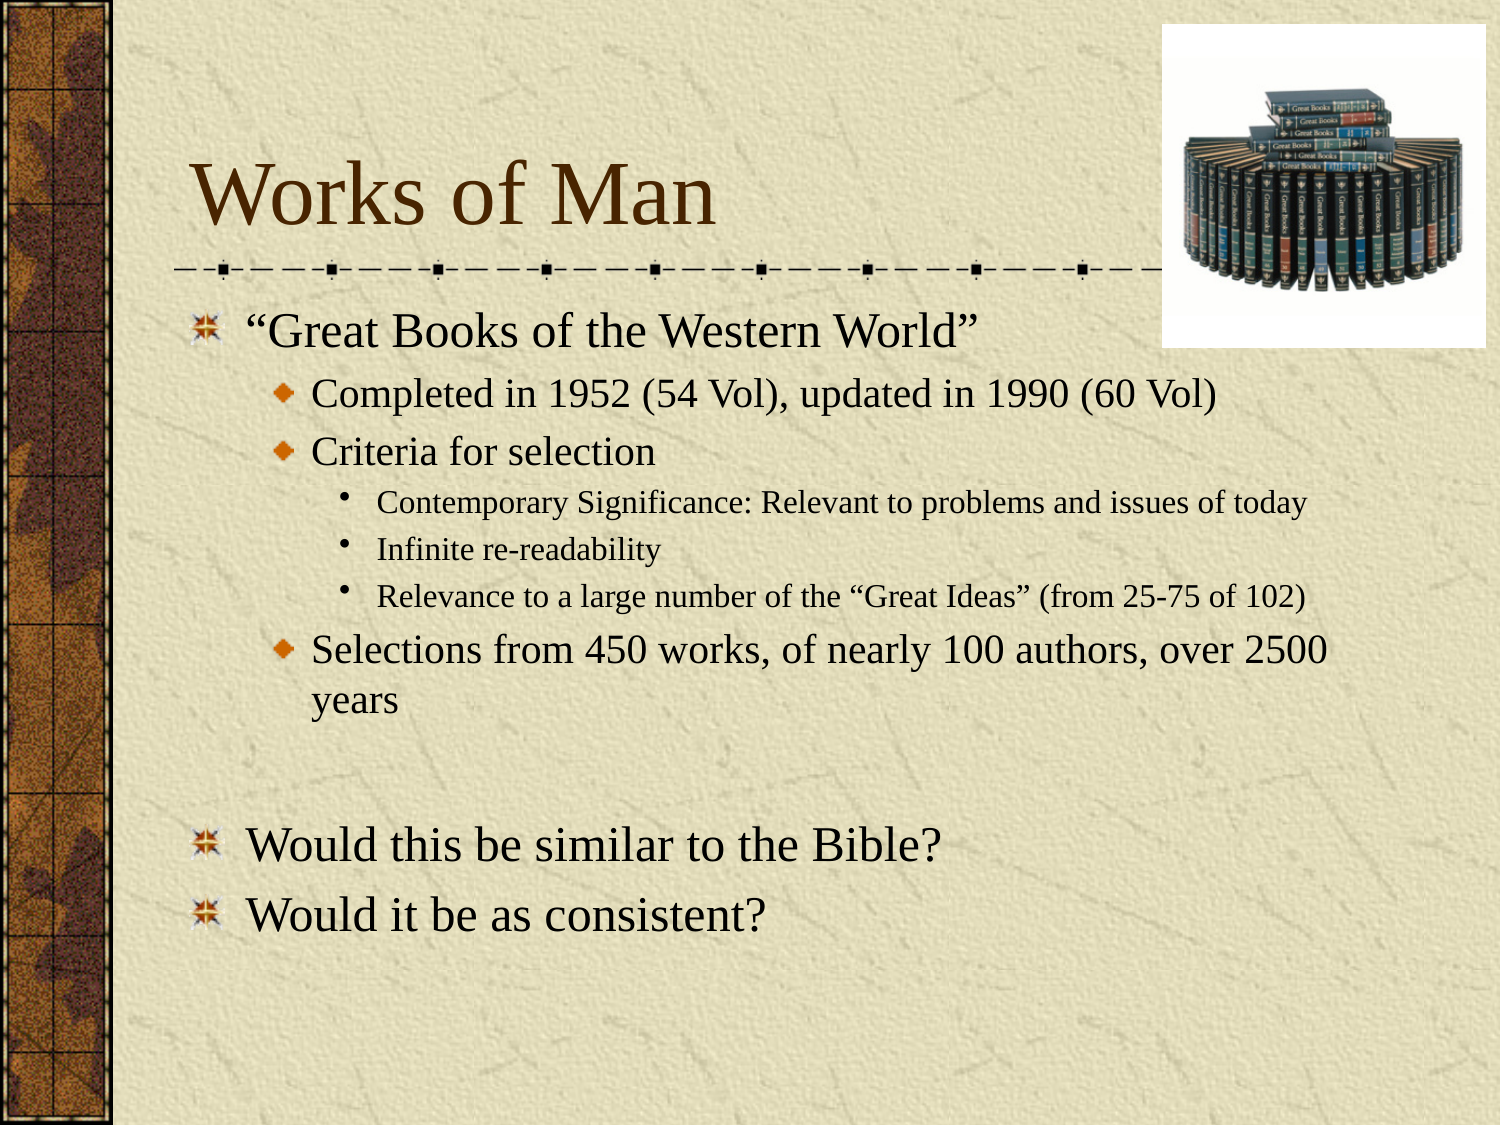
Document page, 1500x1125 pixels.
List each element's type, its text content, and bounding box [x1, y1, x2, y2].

list “Great Books of the Western World” Completed in 1952 (54 Vol), updated in 1990 (60 Vol) Criteria for selection Contemporary Significance: Relevant to problems and issues of today Infinite re-readability Relevance to a large number of the “Great Ideas” (from 25-75 of 102) Selections from 450 works, of nearly 100 authors, over 2500 years Would this be similar to the Bible? Would it be as consistent? [174, 289, 1400, 965]
picture [0, 0, 1500, 1125]
title Works of Man [174, 62, 1157, 250]
